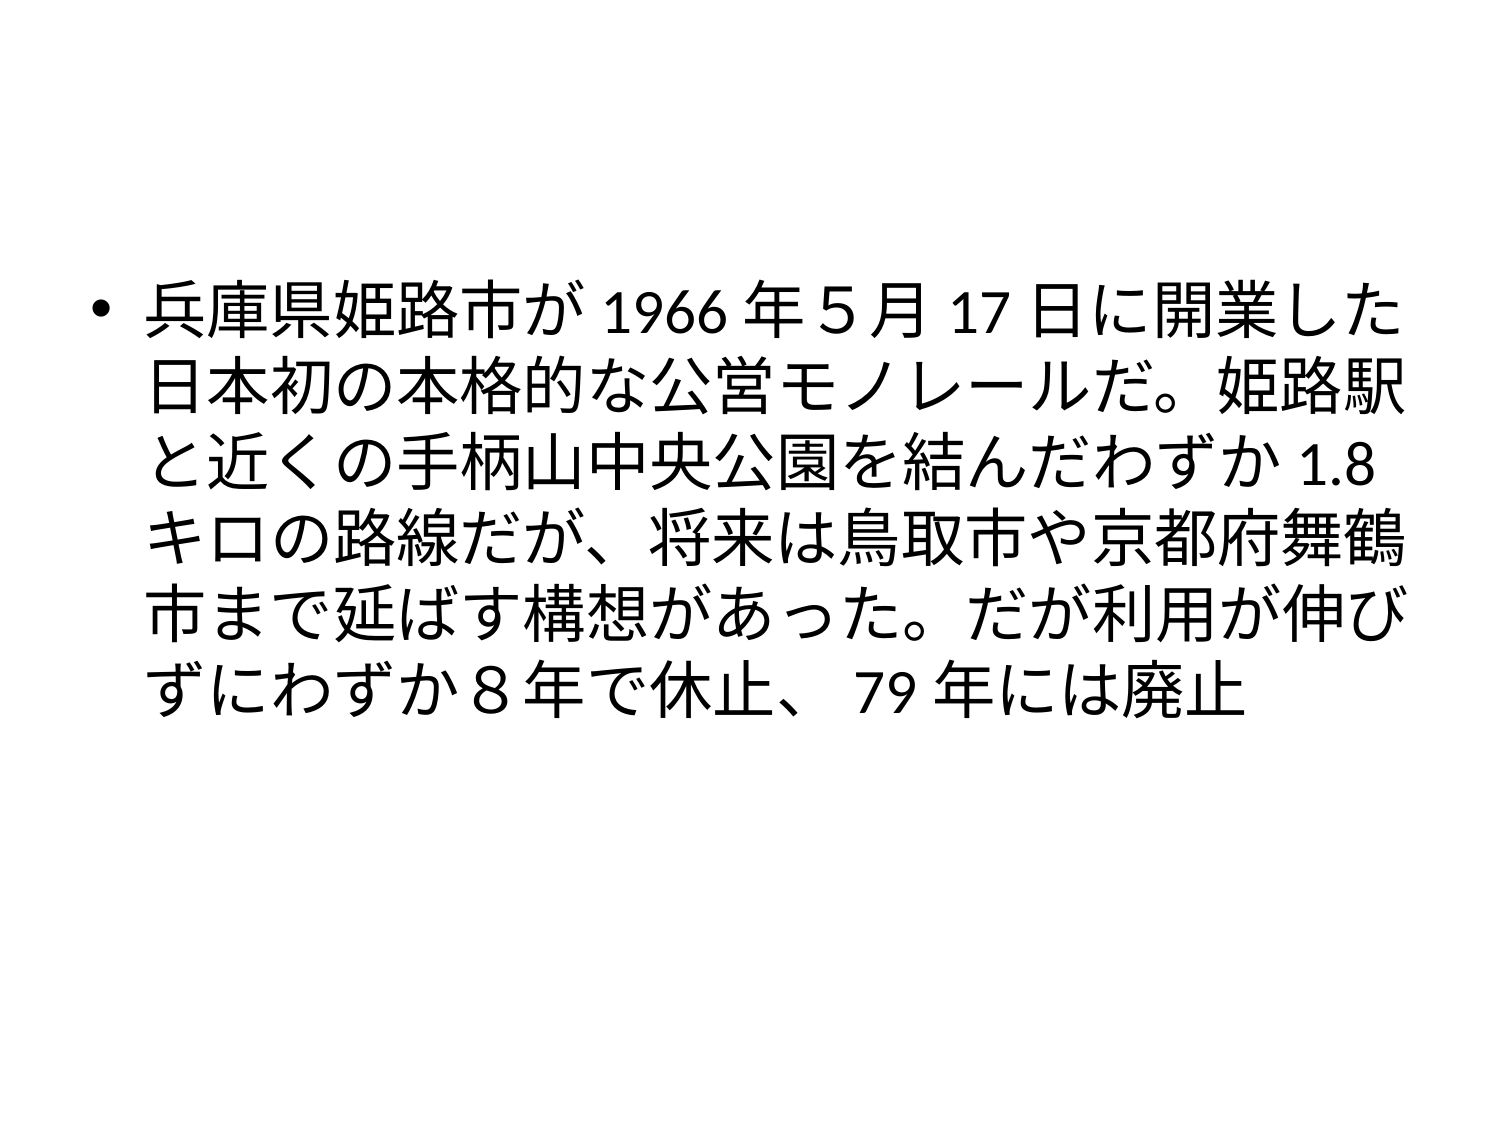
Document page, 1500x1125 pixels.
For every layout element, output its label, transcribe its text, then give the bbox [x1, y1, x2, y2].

list 兵庫県姫路市が1966年５月17日に開業した日本初の本格的な公営モノレールだ。姫路駅と近くの手柄山中央公園を結んだわずか1.8キロの路線だが、将来は鳥取市や京都府舞鶴市まで延ばす構想があった。だが利用が伸びずにわずか８年で休止、79年には廃止 [75, 262, 1425, 764]
